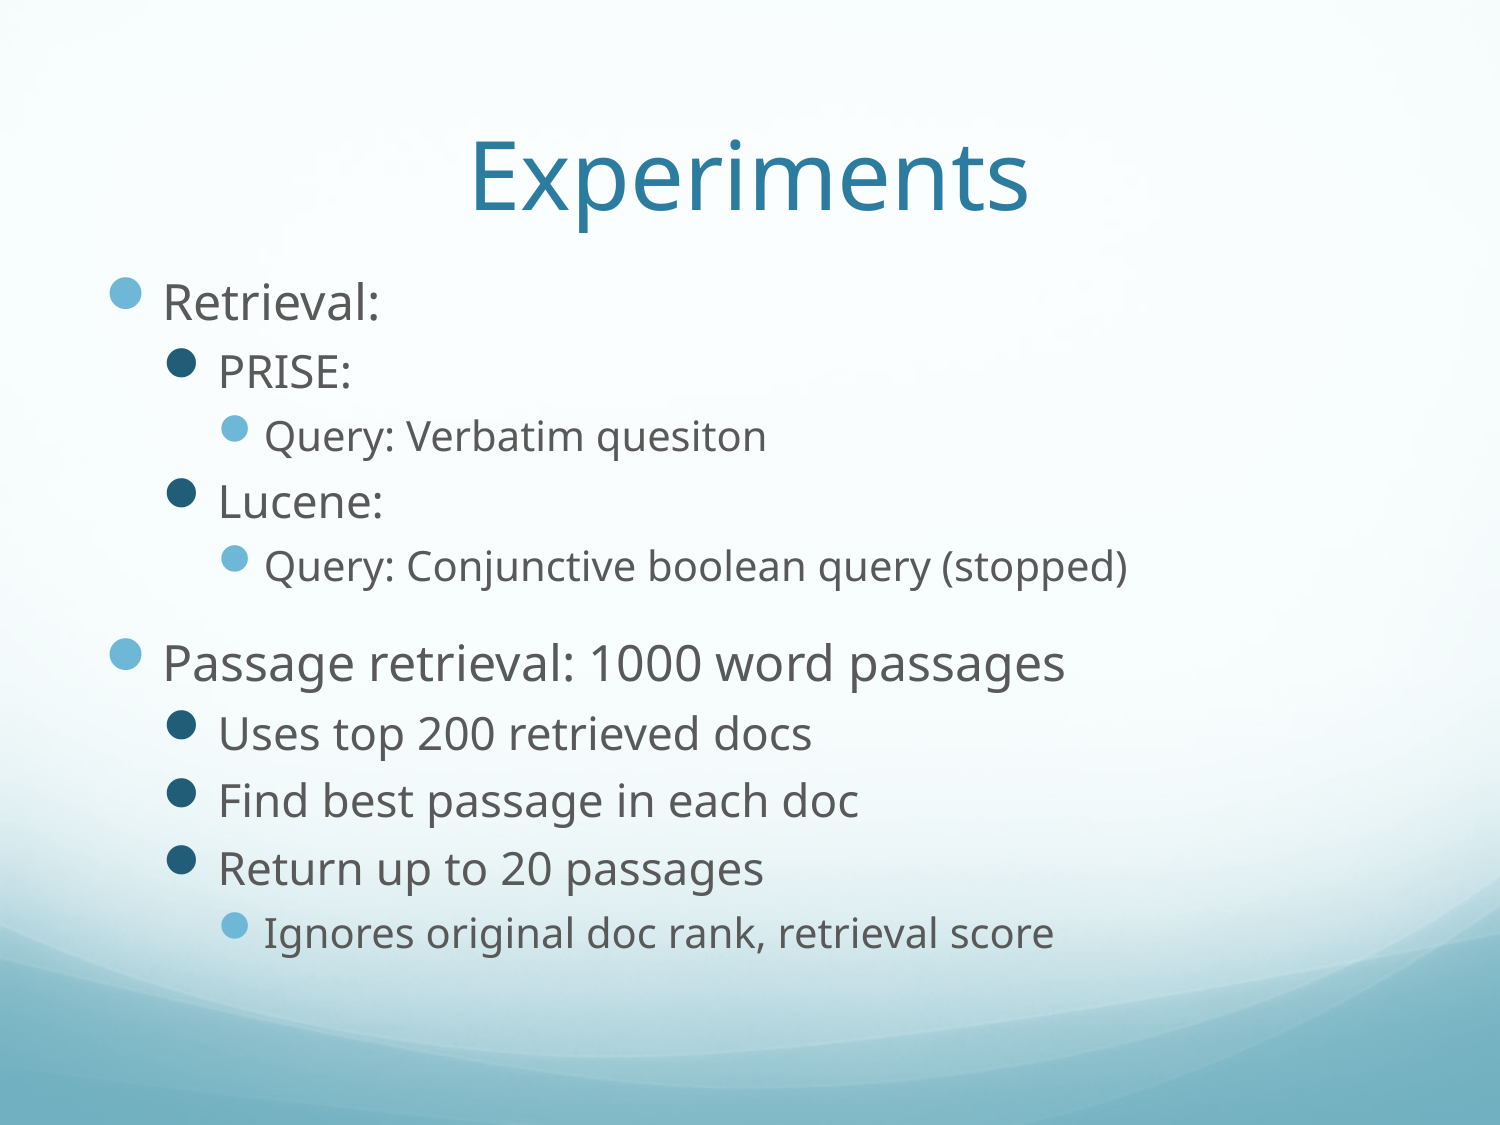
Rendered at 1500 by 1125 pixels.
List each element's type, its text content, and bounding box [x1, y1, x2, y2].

list Retrieval: PRISE: Query: Verbatim quesiton Lucene: Query: Conjunctive boolean query (stopped) Passage retrieval: 1000 word passages Uses top 200 retrieved docs Find best passage in each doc Return up to 20 passages Ignores original doc rank, retrieval score [90, 262, 1410, 975]
title Experiments [90, 17, 1410, 237]
